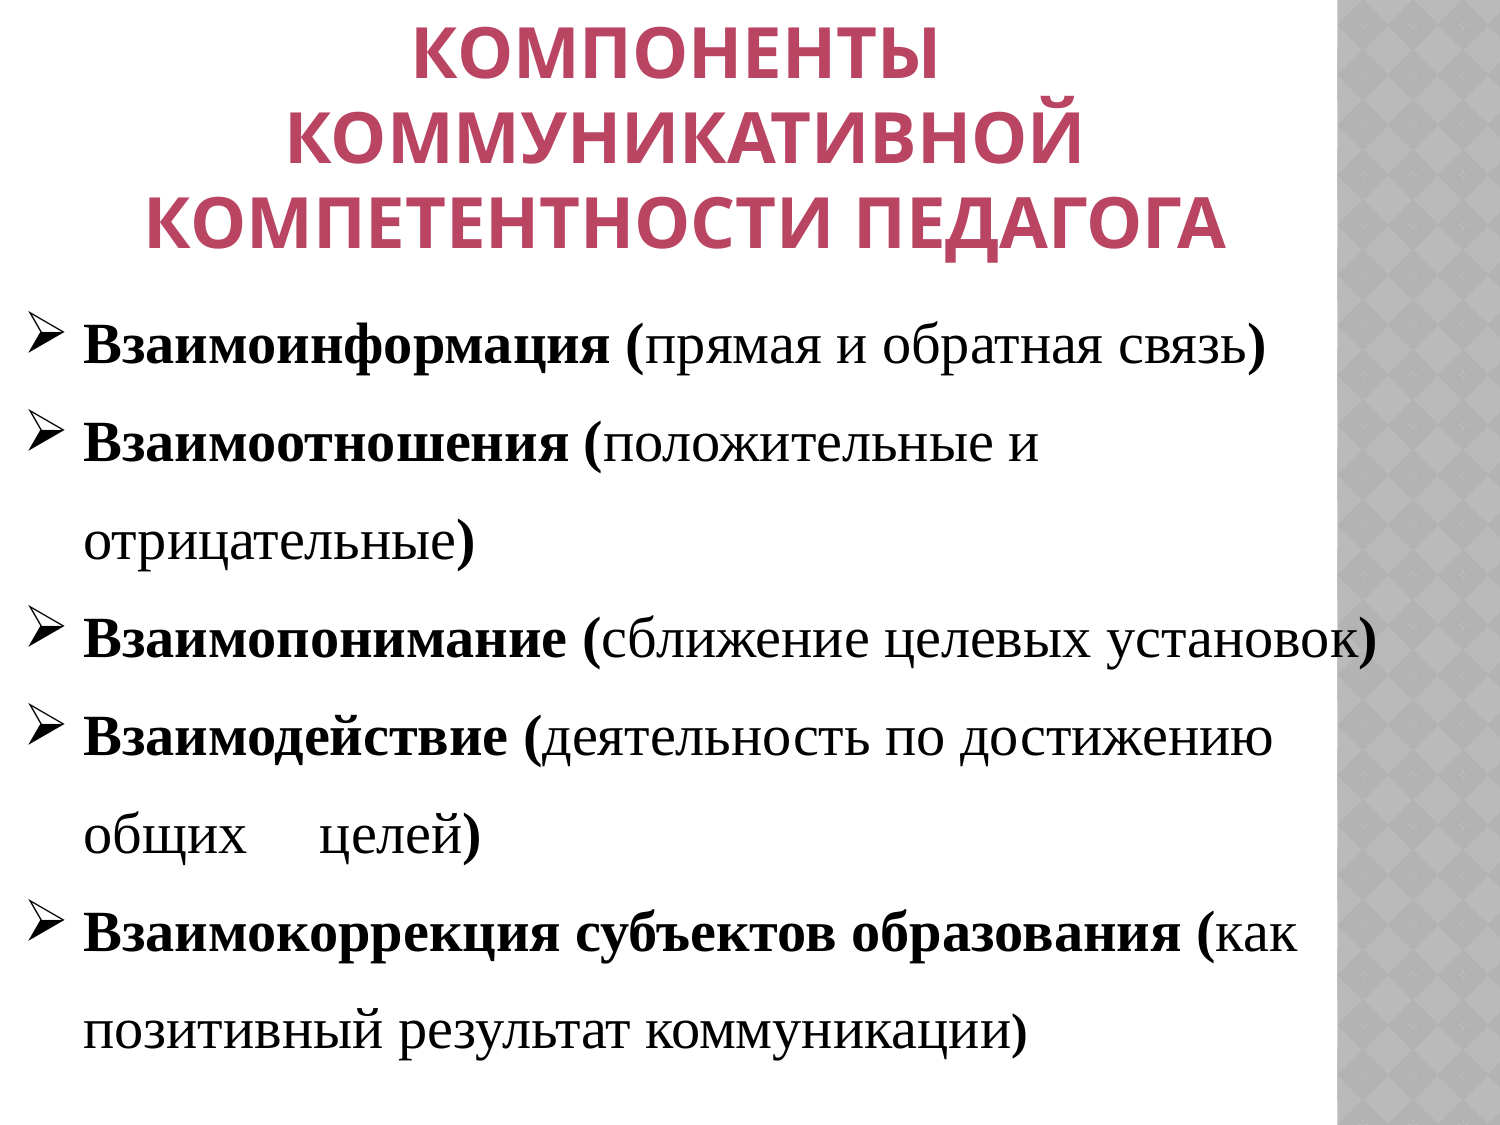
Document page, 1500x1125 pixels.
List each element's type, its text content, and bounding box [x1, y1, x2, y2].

text_box Компоненты коммуникативной компетентности педагога [46, 0, 1325, 269]
text_box Взаимоинформация (прямая и обратная связь) Взаимоотношения (положительные и отрицательные) Взаимопонимание (сближение целевых установок) Взаимодействие (деятельность по достижению общих целей) Взаимокоррекция субъектов образования (как позитивный результат коммуникации) [0, 269, 1430, 1125]
